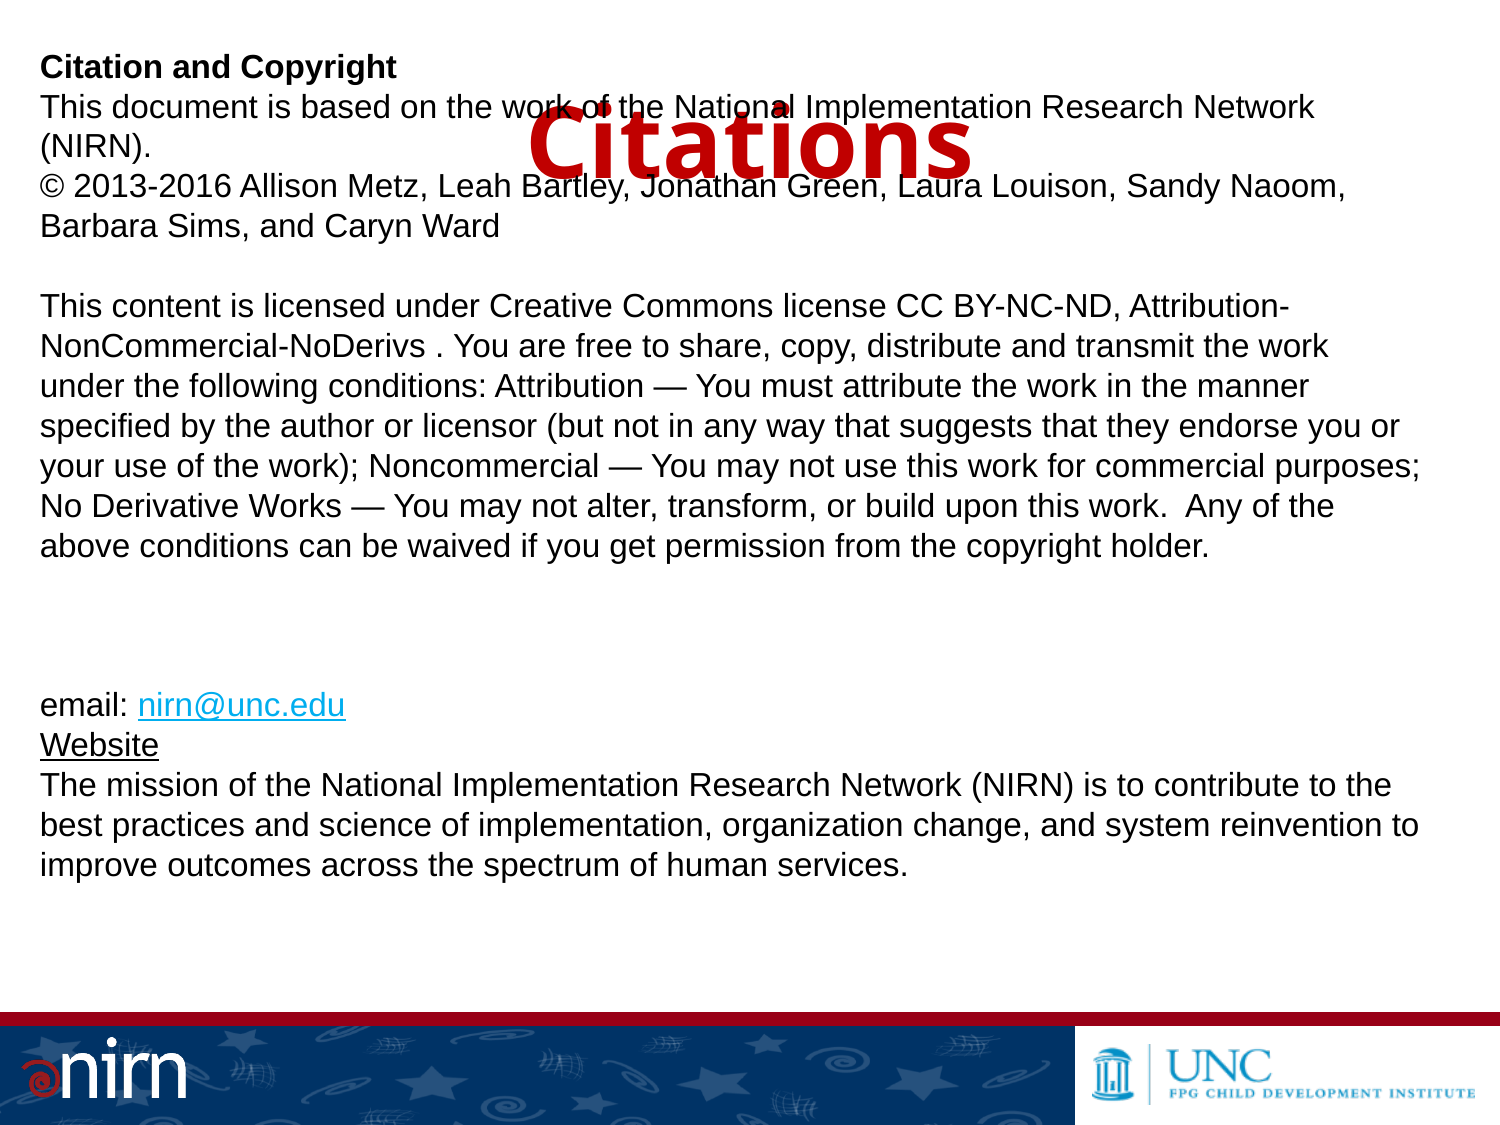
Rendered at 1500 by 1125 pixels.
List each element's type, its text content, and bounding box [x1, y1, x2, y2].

picture [0, 1026, 1075, 1125]
text_box Citation and Copyright This document is based on the work of the National Implementation Research Network (NIRN). © 2013-2016 Allison Metz, Leah Bartley, Jonathan Green, Laura Louison, Sandy Naoom, Barbara Sims, and Caryn Ward This content is licensed under Creative Commons license CC BY-NC-ND, Attribution-NonCommercial-NoDerivs . You are free to share, copy, distribute and transmit the work under the following conditions: Attribution — You must attribute the work in the manner specified by the author or licensor (but not in any way that suggests that they endorse you or your use of the work); Noncommercial — You may not use this work for commercial purposes; No Derivative Works — You may not alter, transform, or build upon this work. Any of the above conditions can be waived if you get permission from the copyright holder. email: nirn@unc.edu Website The mission of the National Implementation Research Network (NIRN) is to contribute to the best practices and science of implementation, organization change, and system reinvention to improve outcomes across the spectrum of human services. [24, 37, 1440, 891]
picture [1092, 1044, 1475, 1105]
